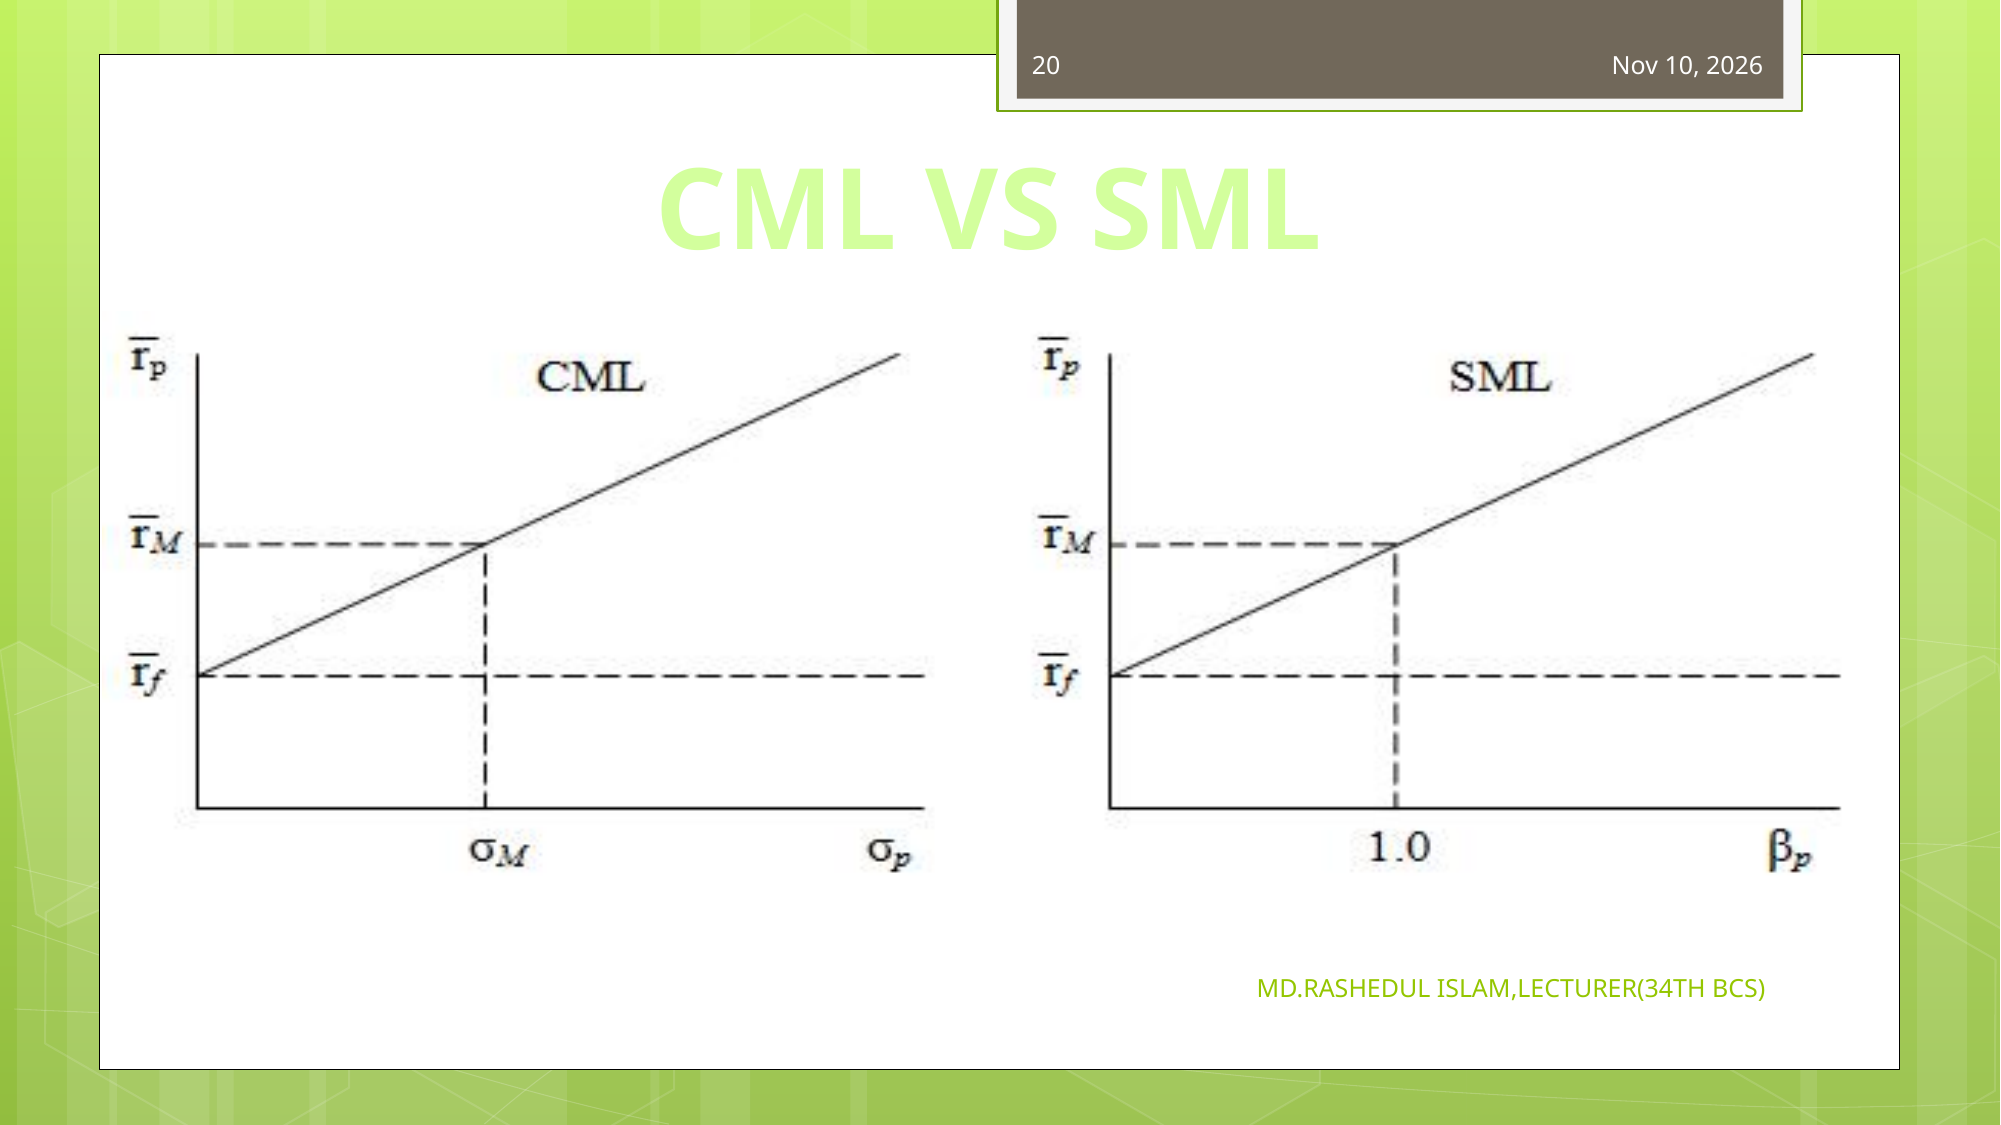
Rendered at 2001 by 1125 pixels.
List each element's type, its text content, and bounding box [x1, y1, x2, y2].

slide_number 20 [1016, 36, 1309, 97]
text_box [102, 129, 1876, 889]
footer MD.RASHEDUL ISLAM,LECTURER(34TH BCS) [1015, 960, 1782, 1020]
slide_number 31-Oct-19 [1311, 36, 1779, 97]
